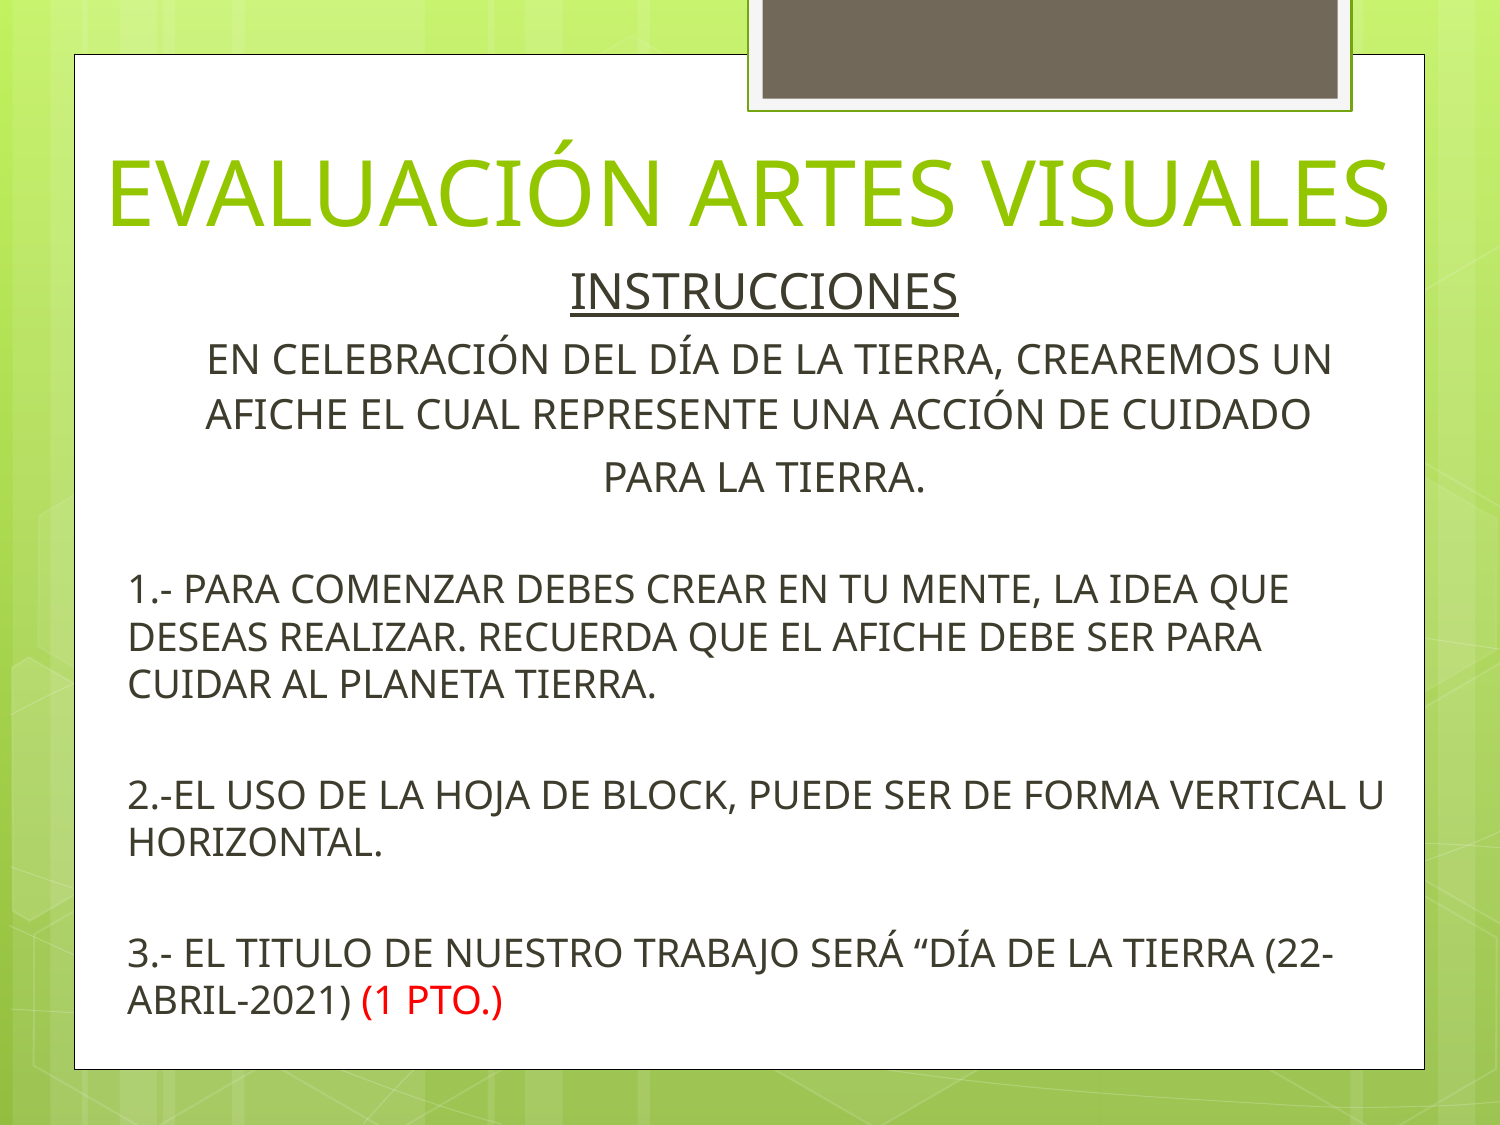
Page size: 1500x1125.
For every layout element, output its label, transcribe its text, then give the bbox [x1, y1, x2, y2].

title EVALUACIÓN ARTES VISUALES [57, 111, 1440, 252]
list INSTRUCCIONES EN CELEBRACIÓN DEL DÍA DE LA TIERRA, CREAREMOS UN AFICHE EL CUAL REPRESENTE UNA ACCIÓN DE CUIDADO PARA LA TIERRA. 1.- PARA COMENZAR DEBES CREAR EN TU MENTE, LA IDEA QUE DESEAS REALIZAR. RECUERDA QUE EL AFICHE DEBE SER PARA CUIDAR AL PLANETA TIERRA. 2.-EL USO DE LA HOJA DE BLOCK, PUEDE SER DE FORMA VERTICAL U HORIZONTAL. 3.- EL TITULO DE NUESTRO TRABAJO SERÁ “DÍA DE LA TIERRA (22-ABRIL-2021) (1 PTO.) [100, 251, 1417, 1063]
